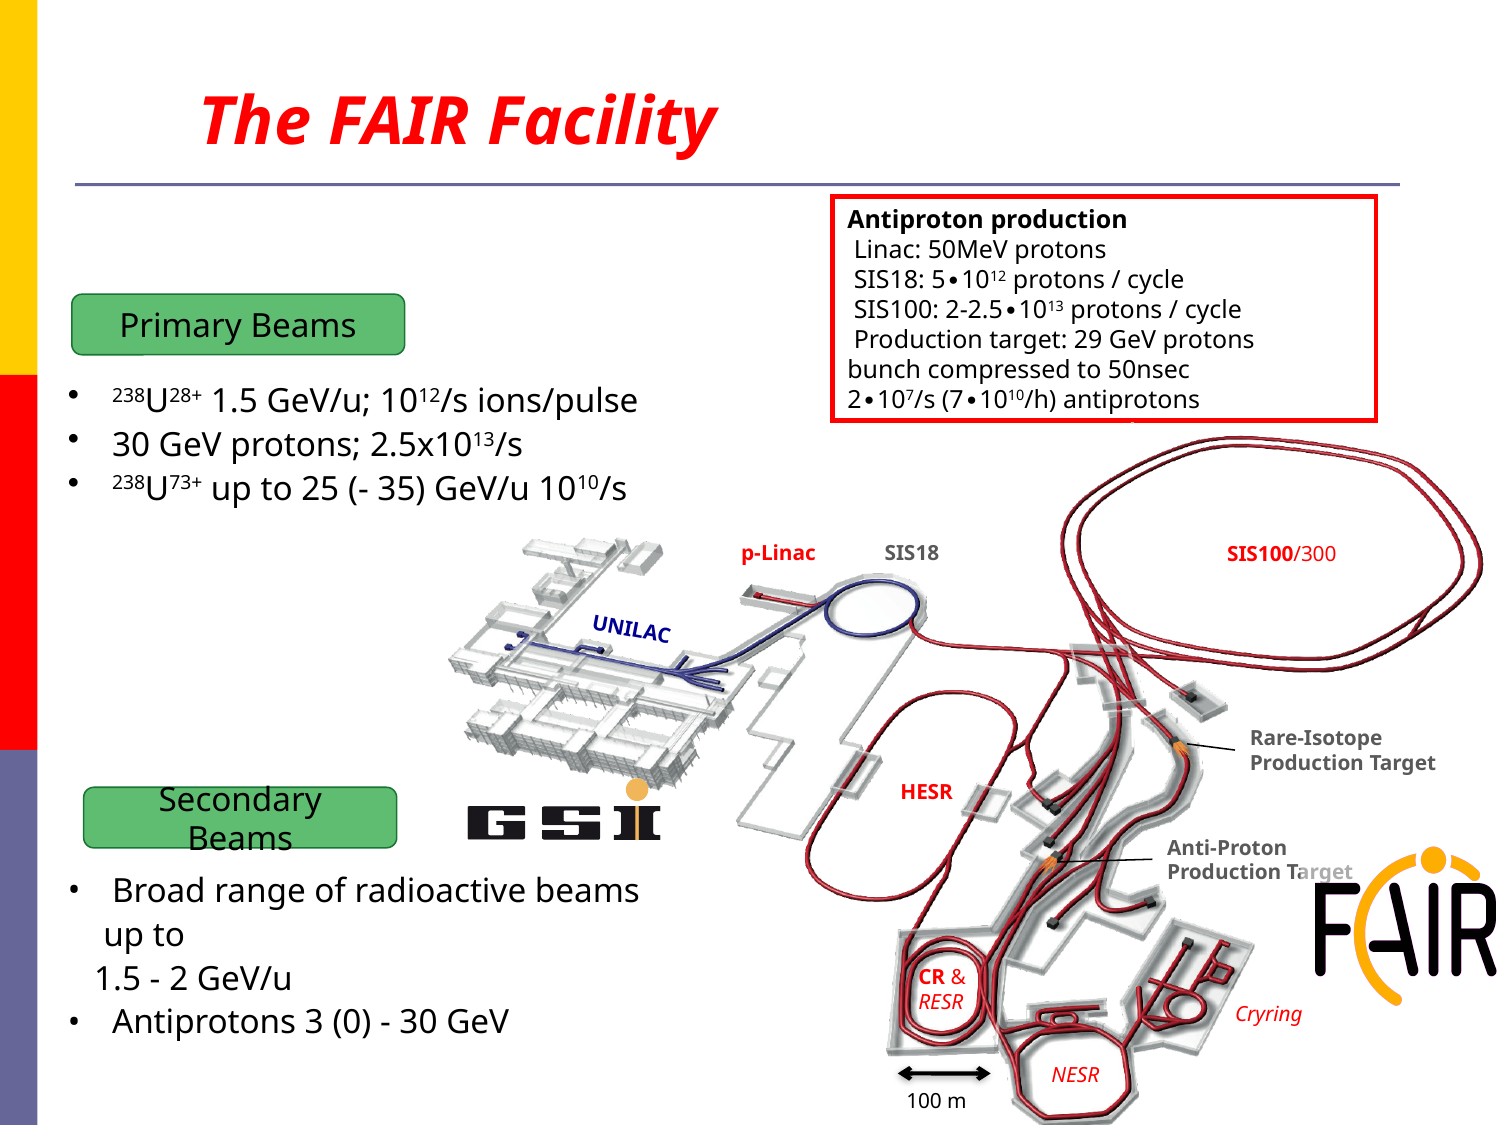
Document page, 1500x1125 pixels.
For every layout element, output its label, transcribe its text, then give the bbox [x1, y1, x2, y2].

text_box The FAIR Facility [183, 70, 732, 166]
text_box Primary Beams [71, 294, 405, 355]
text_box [442, 421, 1500, 1125]
text_box Secondary Beams [83, 787, 397, 848]
text_box Antiproton production Linac: 50MeV protons SIS18: 5∙1012 protons / cycle SIS100: 2-2.5∙1013 protons / cycle Production target: 29 GeV protons bunch compressed to 50nsec 2∙107/s (7∙1010/h) antiprotons [832, 196, 1376, 420]
text_box 238U28+ 1.5 GeV/u; 1012/s ions/pulse 30 GeV protons; 2.5x1013/s 238U73+ up to 25 (- 35) GeV/u 1010/s [53, 367, 762, 514]
text_box Broad range of radioactive beams up to 1.5 - 2 GeV/u Antiprotons 3 (0) - 30 GeV [53, 857, 437, 1048]
